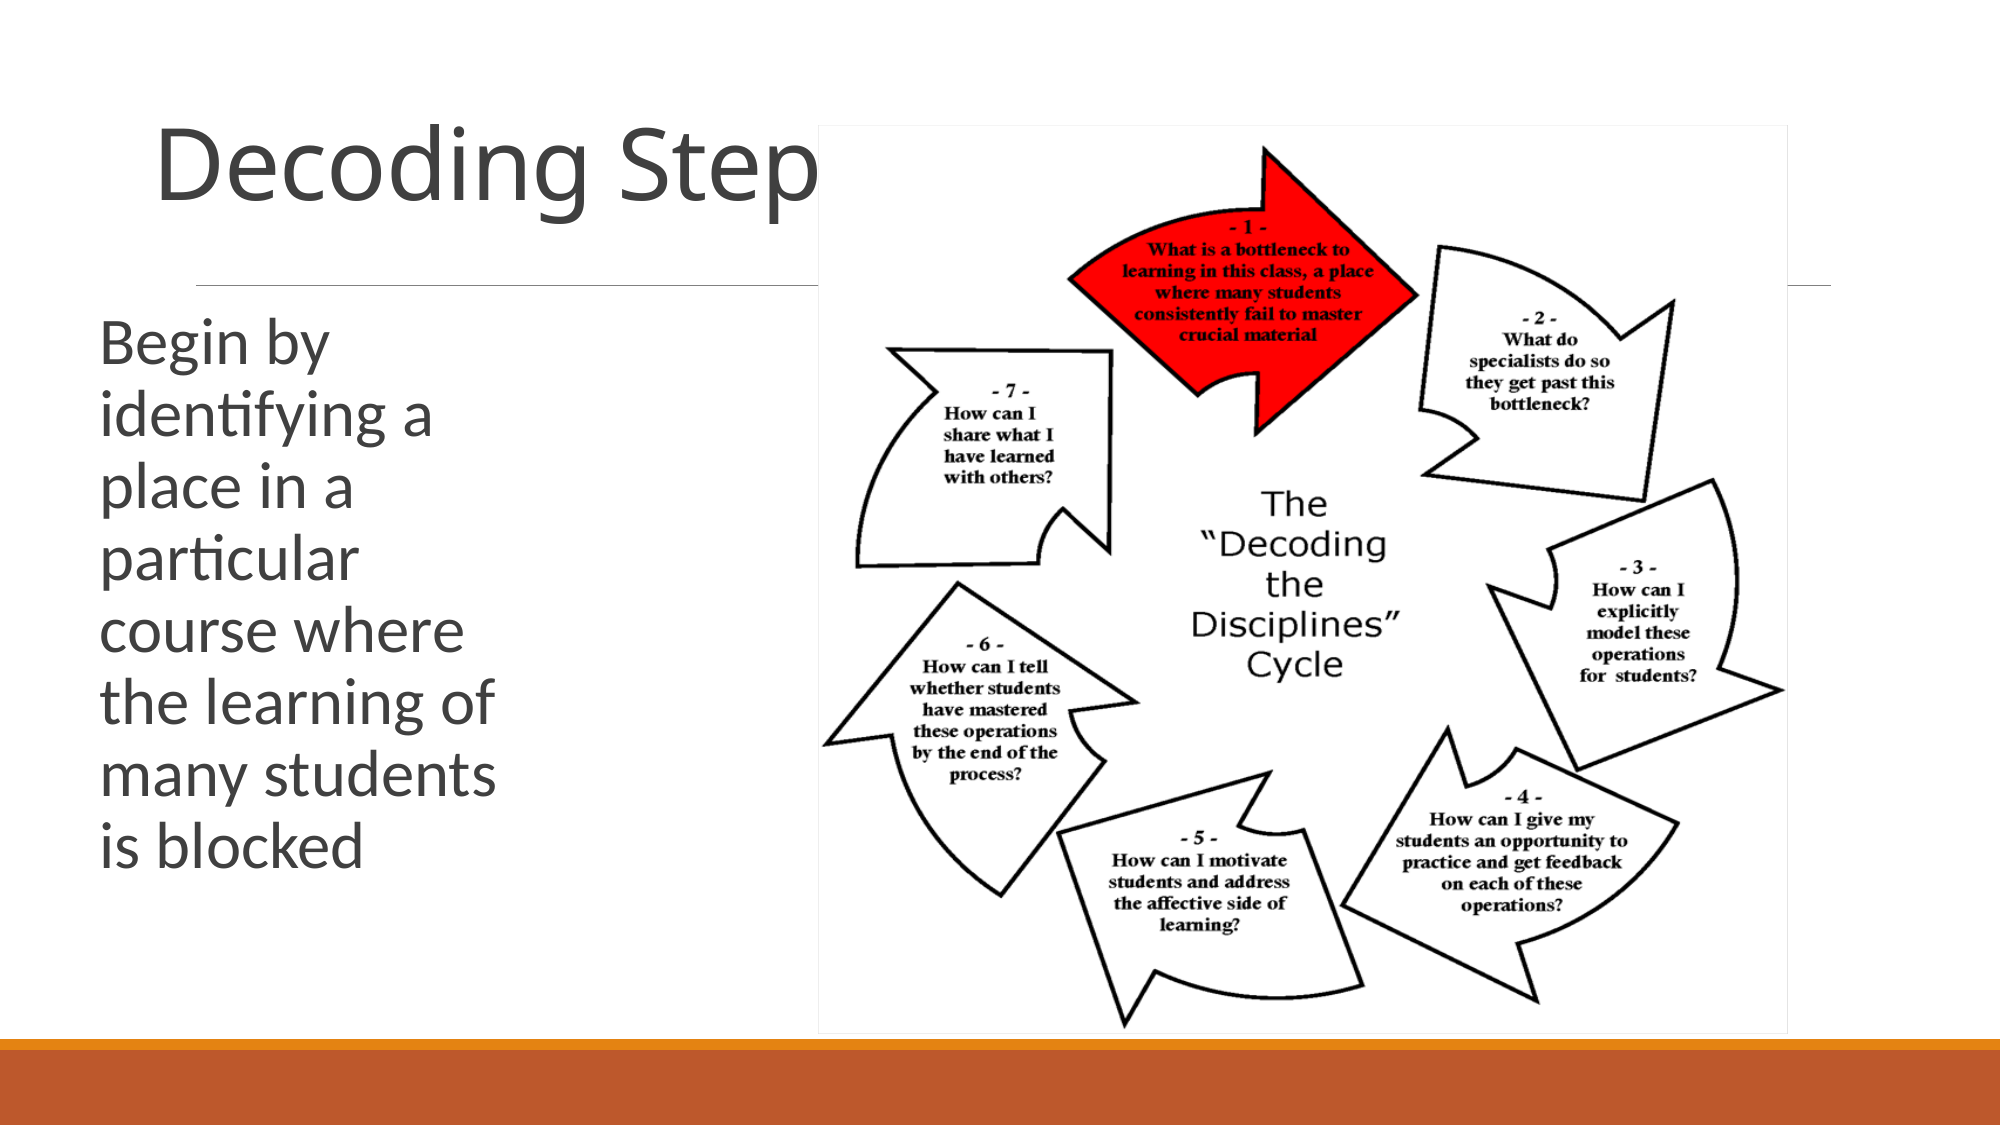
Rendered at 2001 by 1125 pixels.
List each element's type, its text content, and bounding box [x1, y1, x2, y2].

title Decoding Step 1 [137, 59, 1863, 228]
list Begin by identifying a place in a particular course where the learning of many students is blocked [84, 299, 550, 1108]
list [816, 124, 1789, 1036]
